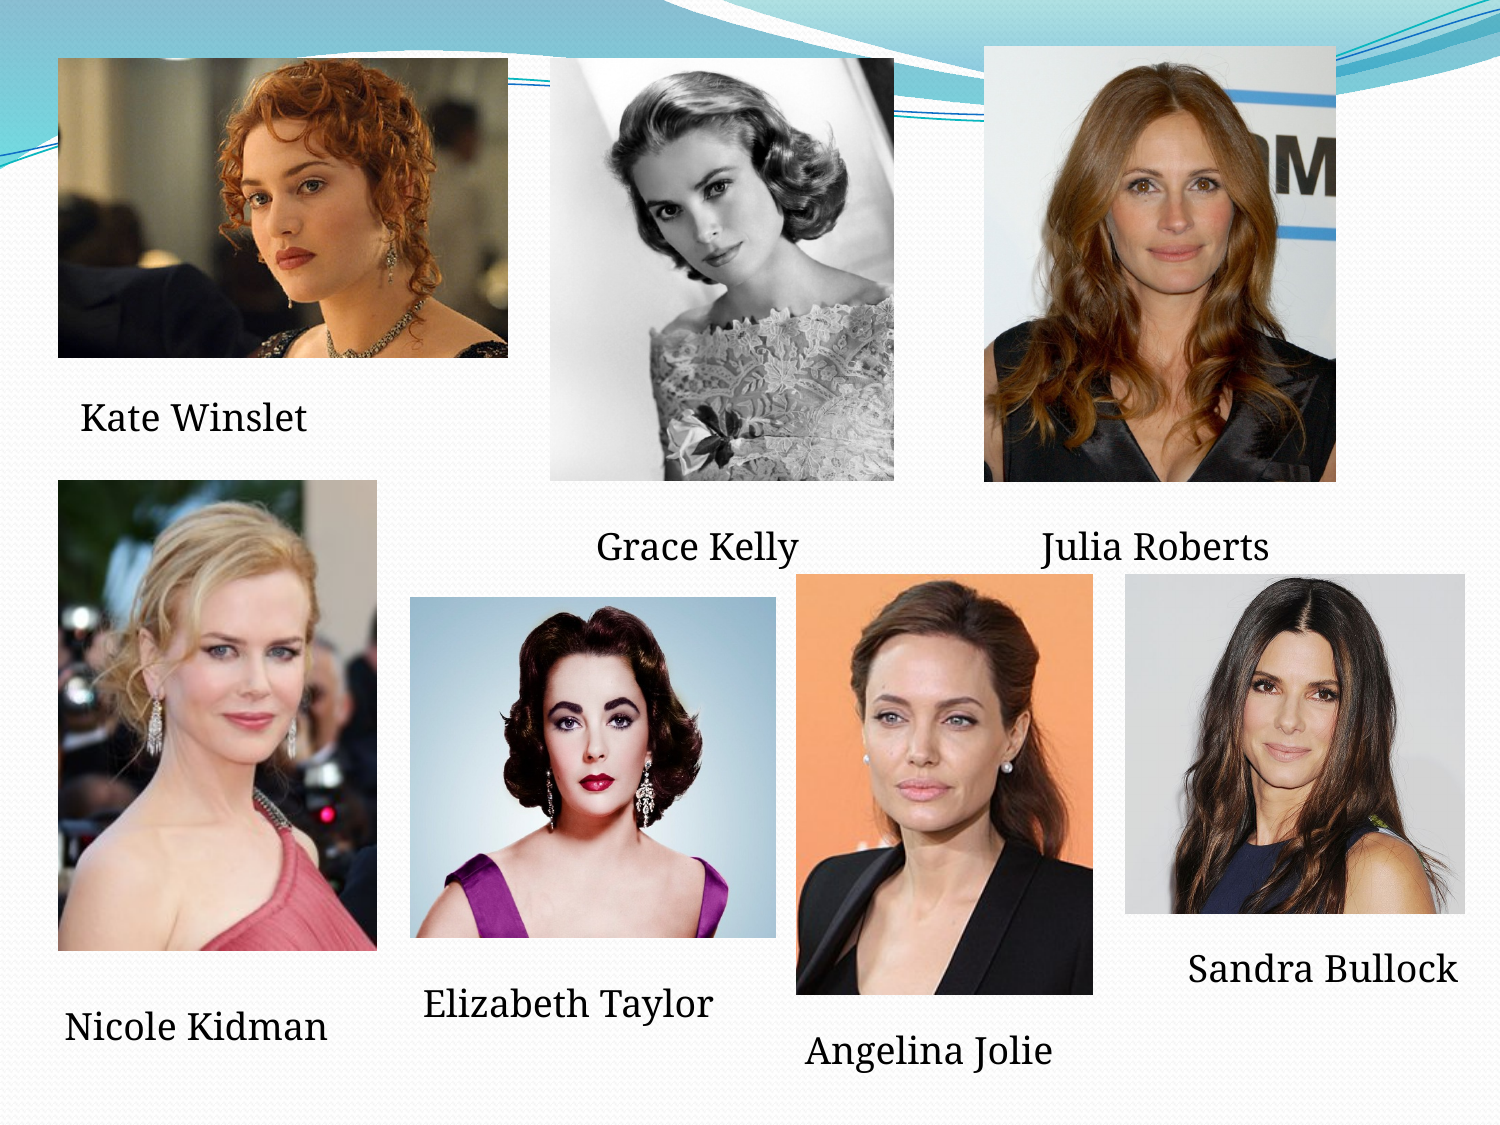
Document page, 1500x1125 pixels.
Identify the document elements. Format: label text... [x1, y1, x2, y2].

text_box Elizabeth Taylor [408, 972, 730, 1033]
picture [984, 46, 1337, 482]
text_box Angelina Jolie [789, 1019, 1069, 1080]
picture [796, 573, 1093, 995]
picture [550, 58, 894, 481]
picture [58, 480, 377, 951]
text_box Sandra Bullock [1173, 937, 1474, 998]
text_box Kate Winslet [65, 386, 323, 447]
text_box Grace Kelly [581, 515, 824, 576]
text_box Julia Roberts [1026, 515, 1285, 576]
picture [1124, 573, 1466, 915]
text_box Nicole Kidman [49, 996, 344, 1056]
picture [58, 58, 509, 359]
picture [409, 597, 776, 938]
